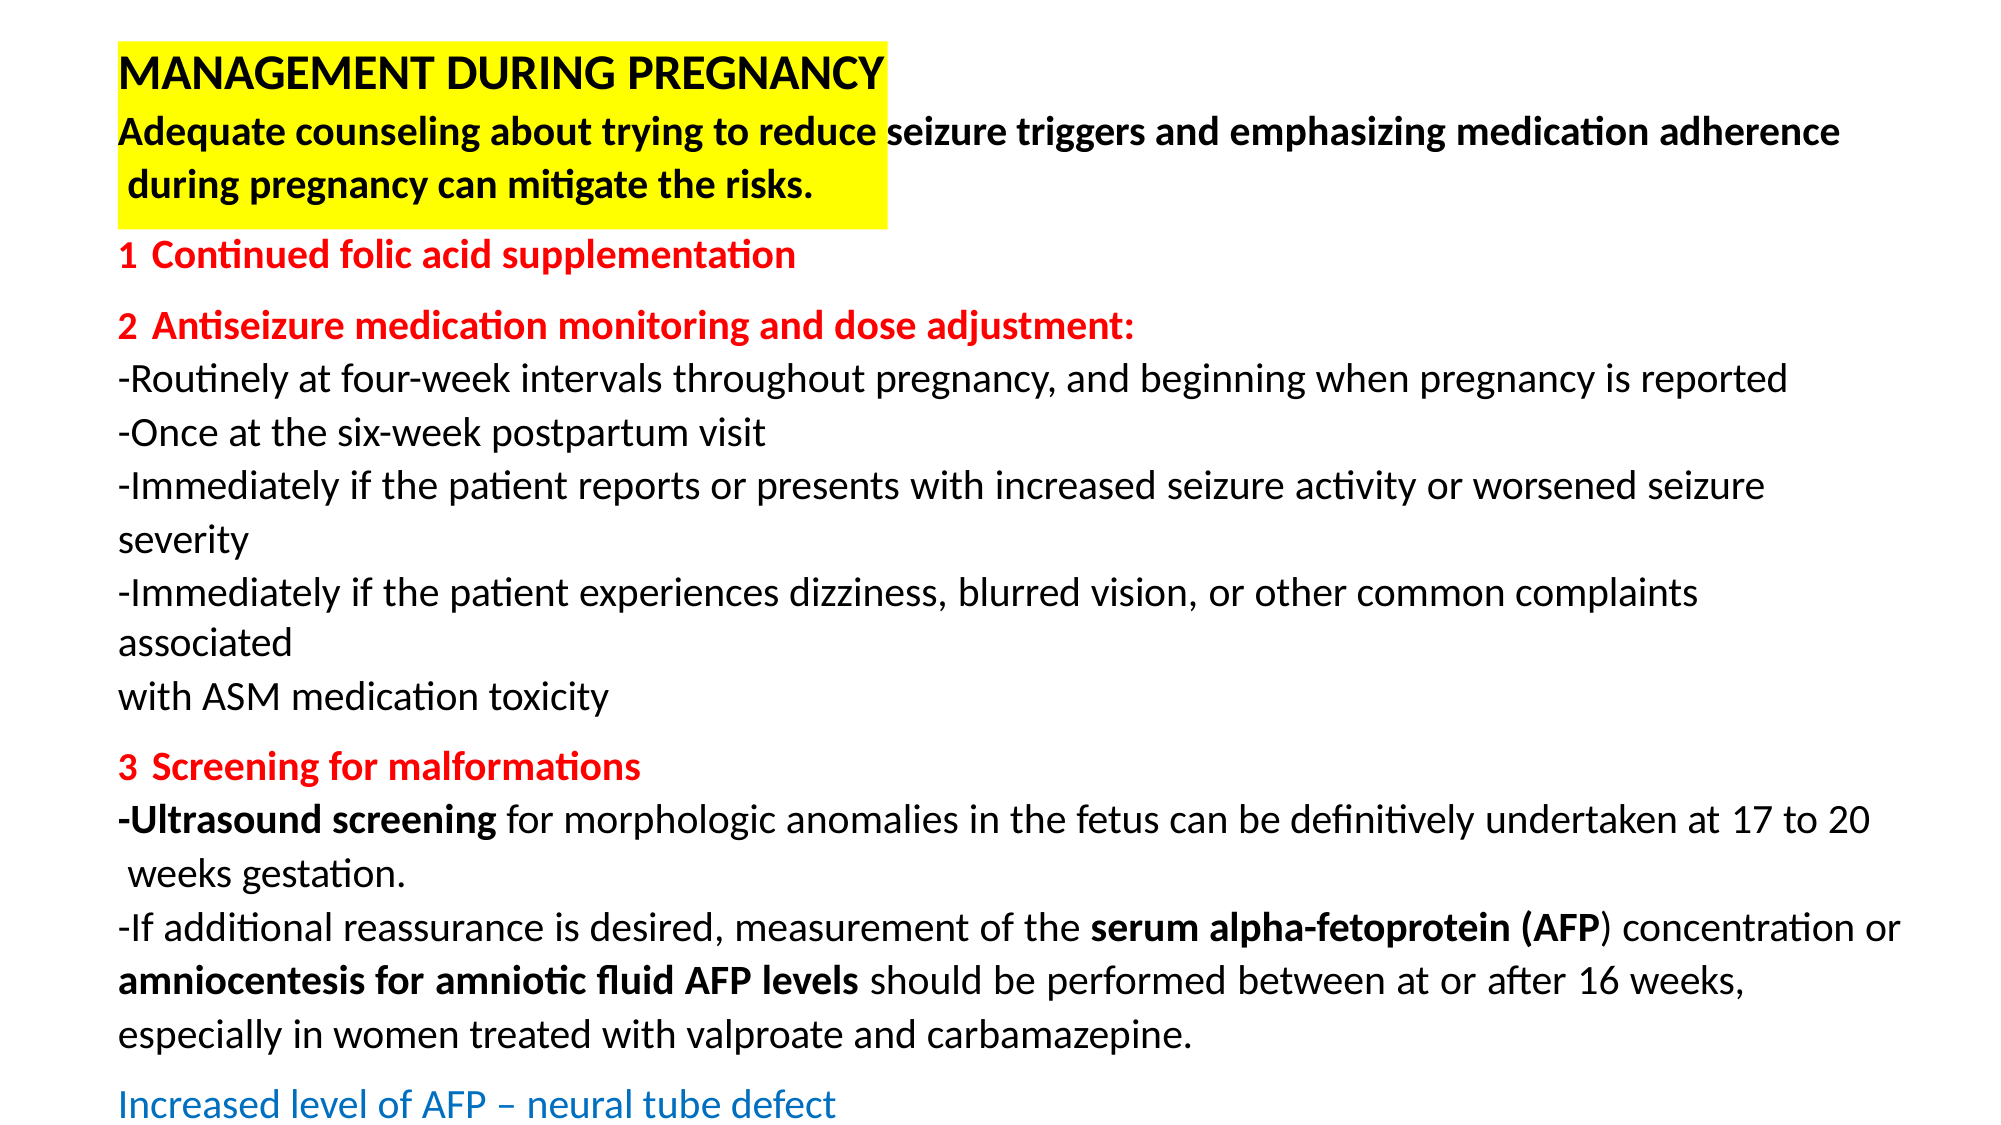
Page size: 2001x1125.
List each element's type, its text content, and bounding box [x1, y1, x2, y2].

text_box Adequate counseling about trying to reduce seizure triggers and emphasizing medication adherence during pregnancy can mitigate the risks. Continued folic acid supplementation Antiseizure medication monitoring and dose adjustment: -Routinely at four-week intervals throughout pregnancy, and beginning when pregnancy is reported -Once at the six-week postpartum visit -Immediately if the patient reports or presents with increased seizure activity or worsened seizure severity -Immediately if the patient experiences dizziness, blurred vision, or other common complaints associated with ASM medication toxicity Screening for malformations -Ultrasound screening for morphologic anomalies in the fetus can be definitively undertaken at 17 to 20 weeks gestation. -If additional reassurance is desired, measurement of the serum alpha-fetoprotein (AFP) concentration or amniocentesis for amniotic fluid AFP levels should be performed between at or after 16 weeks, especially in women treated with valproate and carbamazepine. Increased level of AFP – neural tube defect [115, 98, 1913, 1125]
title MANAGEMENT DURING PREGNANCY [117, 41, 888, 98]
